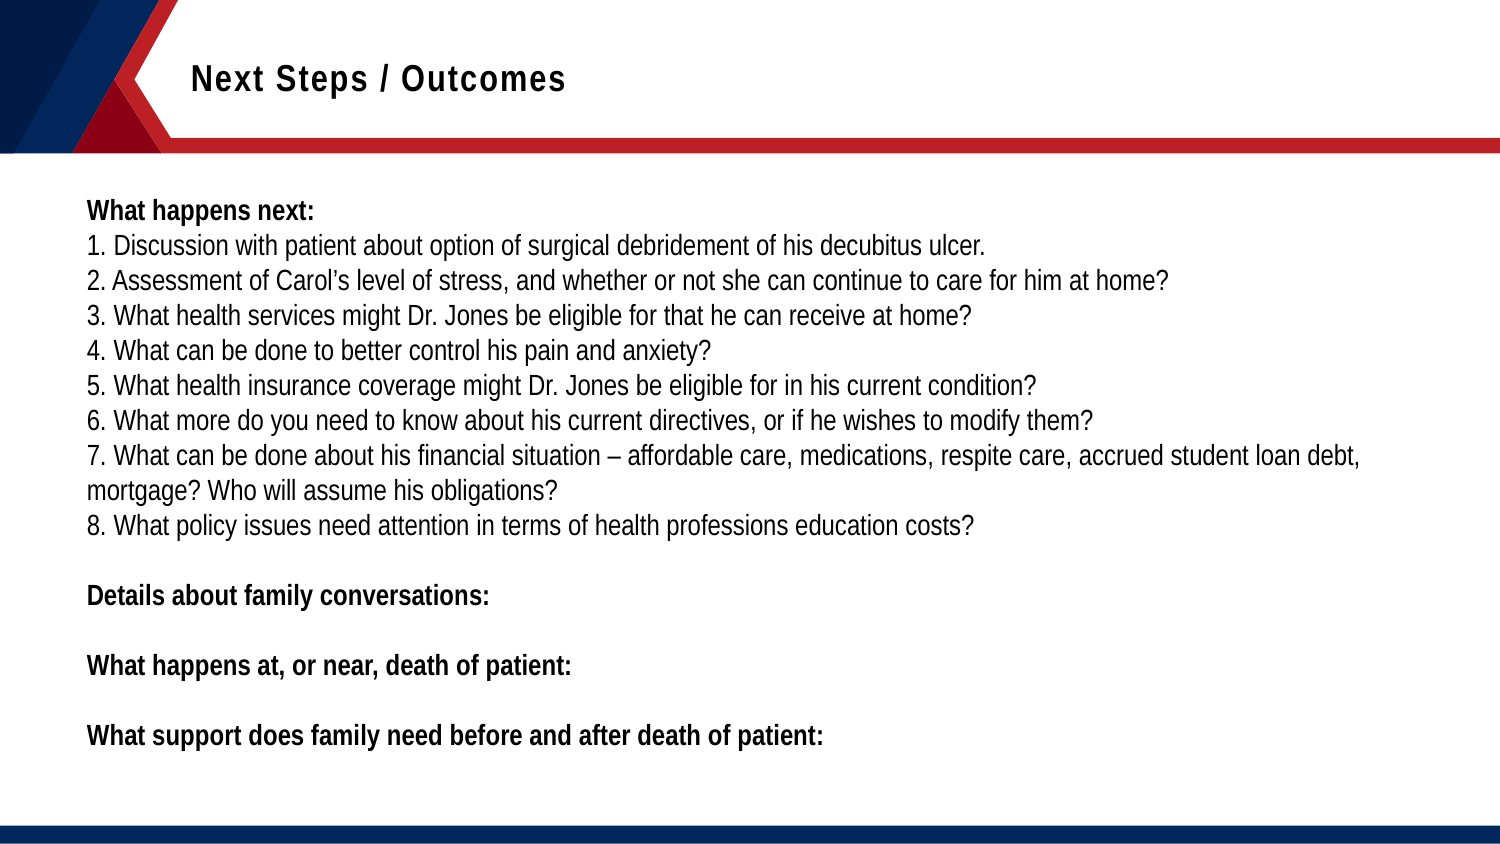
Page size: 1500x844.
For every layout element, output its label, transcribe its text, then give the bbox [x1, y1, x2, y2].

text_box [0, 0, 1500, 154]
text_box [1438, 825, 1500, 844]
text_box What happens next: 1. Discussion with patient about option of surgical debridement of his decubitus ulcer. 2. Assessment of Carol’s level of stress, and whether or not she can continue to care for him at home? 3. What health services might Dr. Jones be eligible for that he can receive at home? 4. What can be done to better control his pain and anxiety? 5. What health insurance coverage might Dr. Jones be eligible for in his current condition? 6. What more do you need to know about his current directives, or if he wishes to modify them? 7. What can be done about his financial situation – affordable care, medications, respite care, accrued student loan debt, mortgage? Who will assume his obligations? 8. What policy issues need attention in terms of health professions education costs? Details about family conversations: What happens at, or near, death of patient: What support does family need before and after death of patient: [72, 184, 1438, 844]
text_box [0, 825, 72, 844]
